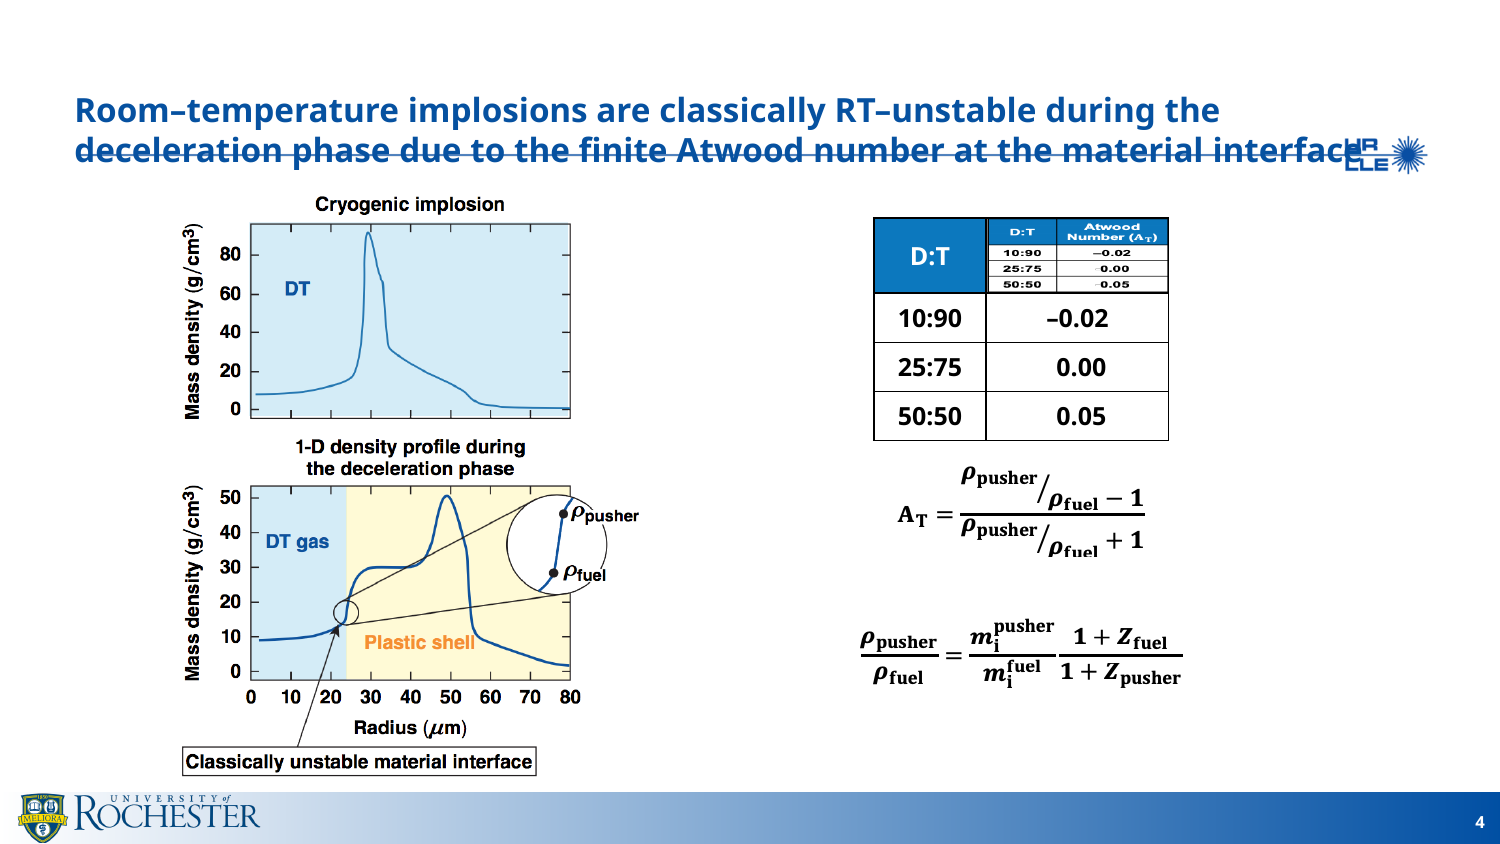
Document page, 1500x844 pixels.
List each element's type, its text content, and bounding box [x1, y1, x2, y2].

text_box [800, 613, 1242, 689]
table_cell –0.02 [987, 294, 1168, 342]
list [151, 188, 692, 781]
table_cell 10:90 [875, 294, 985, 342]
table_cell 50:50 [875, 392, 985, 440]
table_header D:T [875, 219, 985, 292]
table_cell -0.00 [987, 343, 1168, 391]
picture [75, 132, 1429, 179]
table_header [987, 219, 1168, 292]
title Room–temperature implosions are classically RT–unstable during the deceleration phase due to the finite Atwood number at the material interface [74, 47, 1426, 178]
table_cell -0.05 [987, 392, 1168, 440]
table_cell 25:75 [875, 343, 985, 391]
text_box [800, 459, 1242, 558]
slide_number 4 [1187, 786, 1500, 843]
